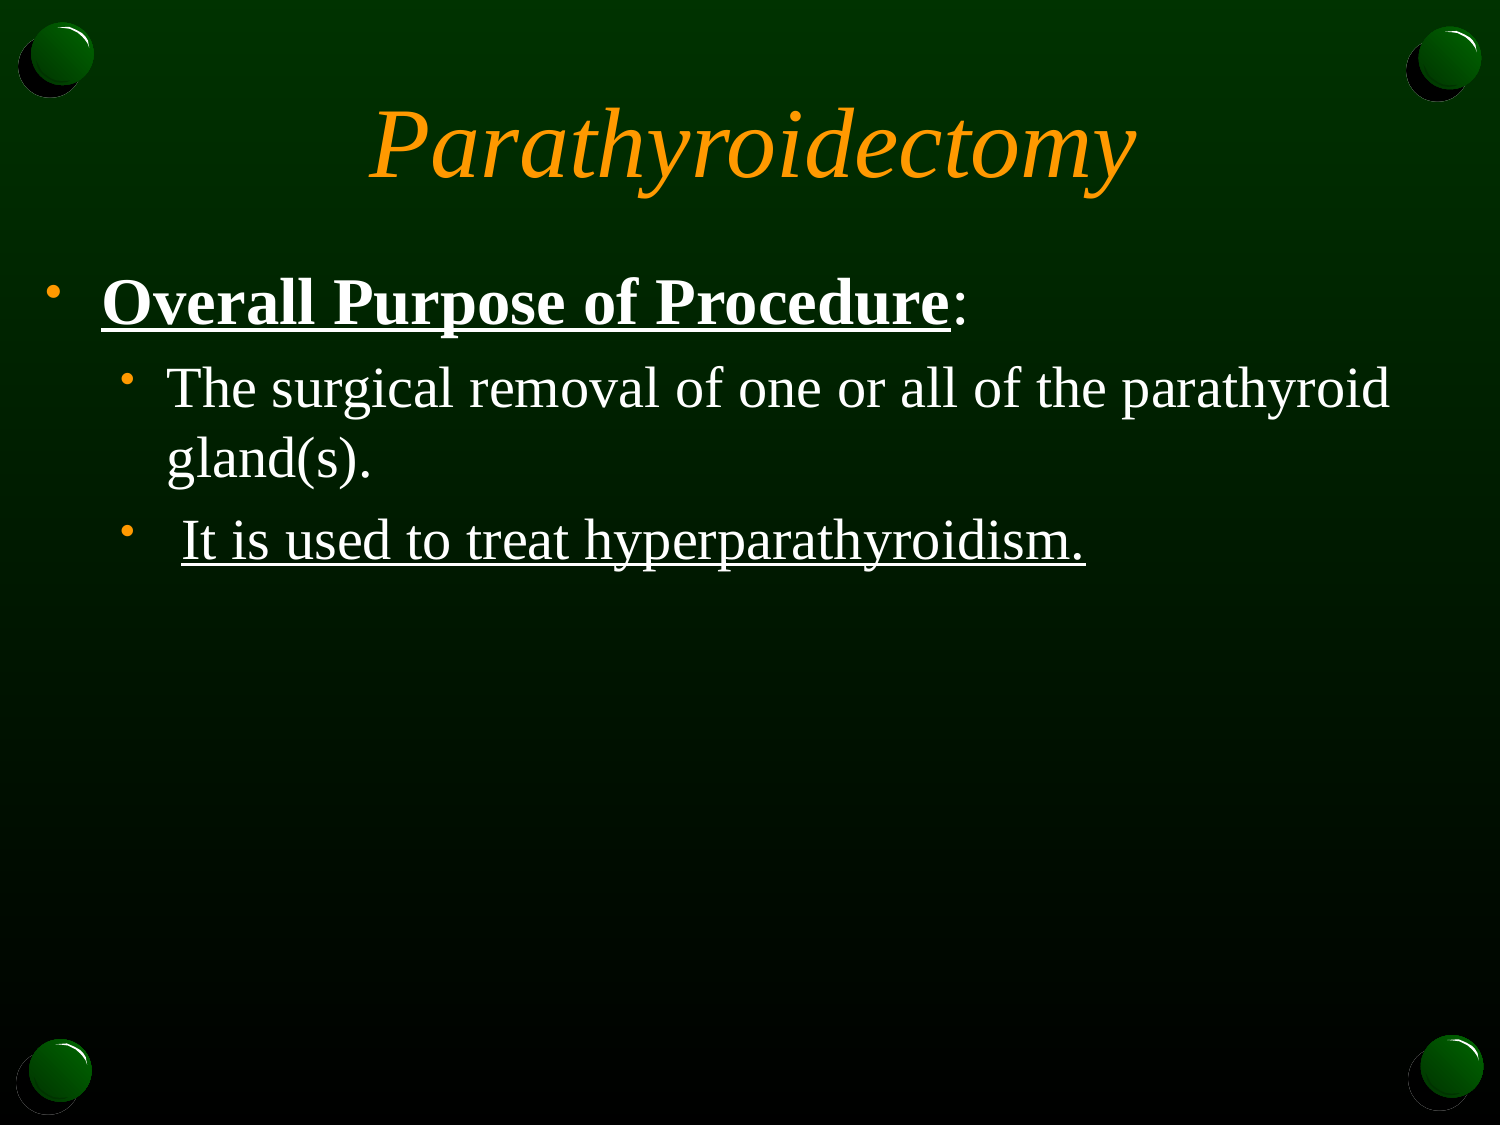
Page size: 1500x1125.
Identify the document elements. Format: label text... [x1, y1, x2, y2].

list Overall Purpose of Procedure: The surgical removal of one or all of the parathyroid gland(s). It is used to treat hyperparathyroidism. [29, 249, 1476, 1015]
title Parathyroidectomy [31, 37, 1476, 238]
